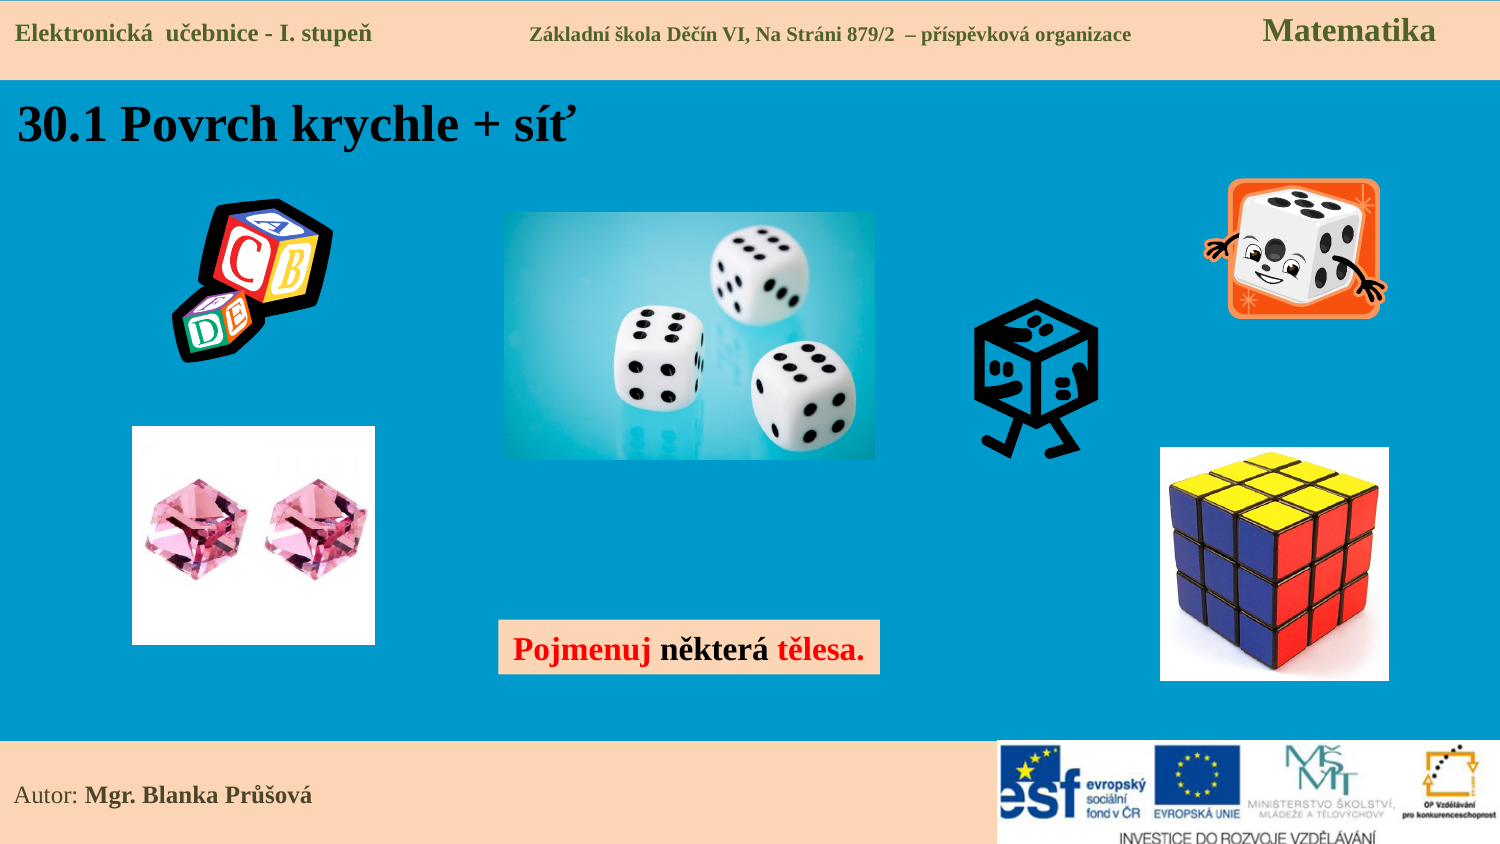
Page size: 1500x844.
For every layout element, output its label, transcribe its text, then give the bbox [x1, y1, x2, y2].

picture [976, 300, 1097, 457]
text_box Elektronická učebnice - I. stupeň Základní škola Děčín VI, Na Stráni 879/2 – příspěvková organizace Matematika [0, 0, 1500, 81]
picture [505, 213, 874, 459]
picture [133, 427, 374, 644]
picture [1204, 179, 1387, 318]
text_box Autor: Mgr. Blanka Průšová [0, 741, 995, 844]
picture [997, 741, 1500, 844]
text_box Pojmenuj některá tělesa. [498, 619, 880, 675]
picture [173, 200, 331, 361]
title 30.1 Povrch krychle + síť [0, 81, 596, 199]
picture [1161, 448, 1388, 680]
